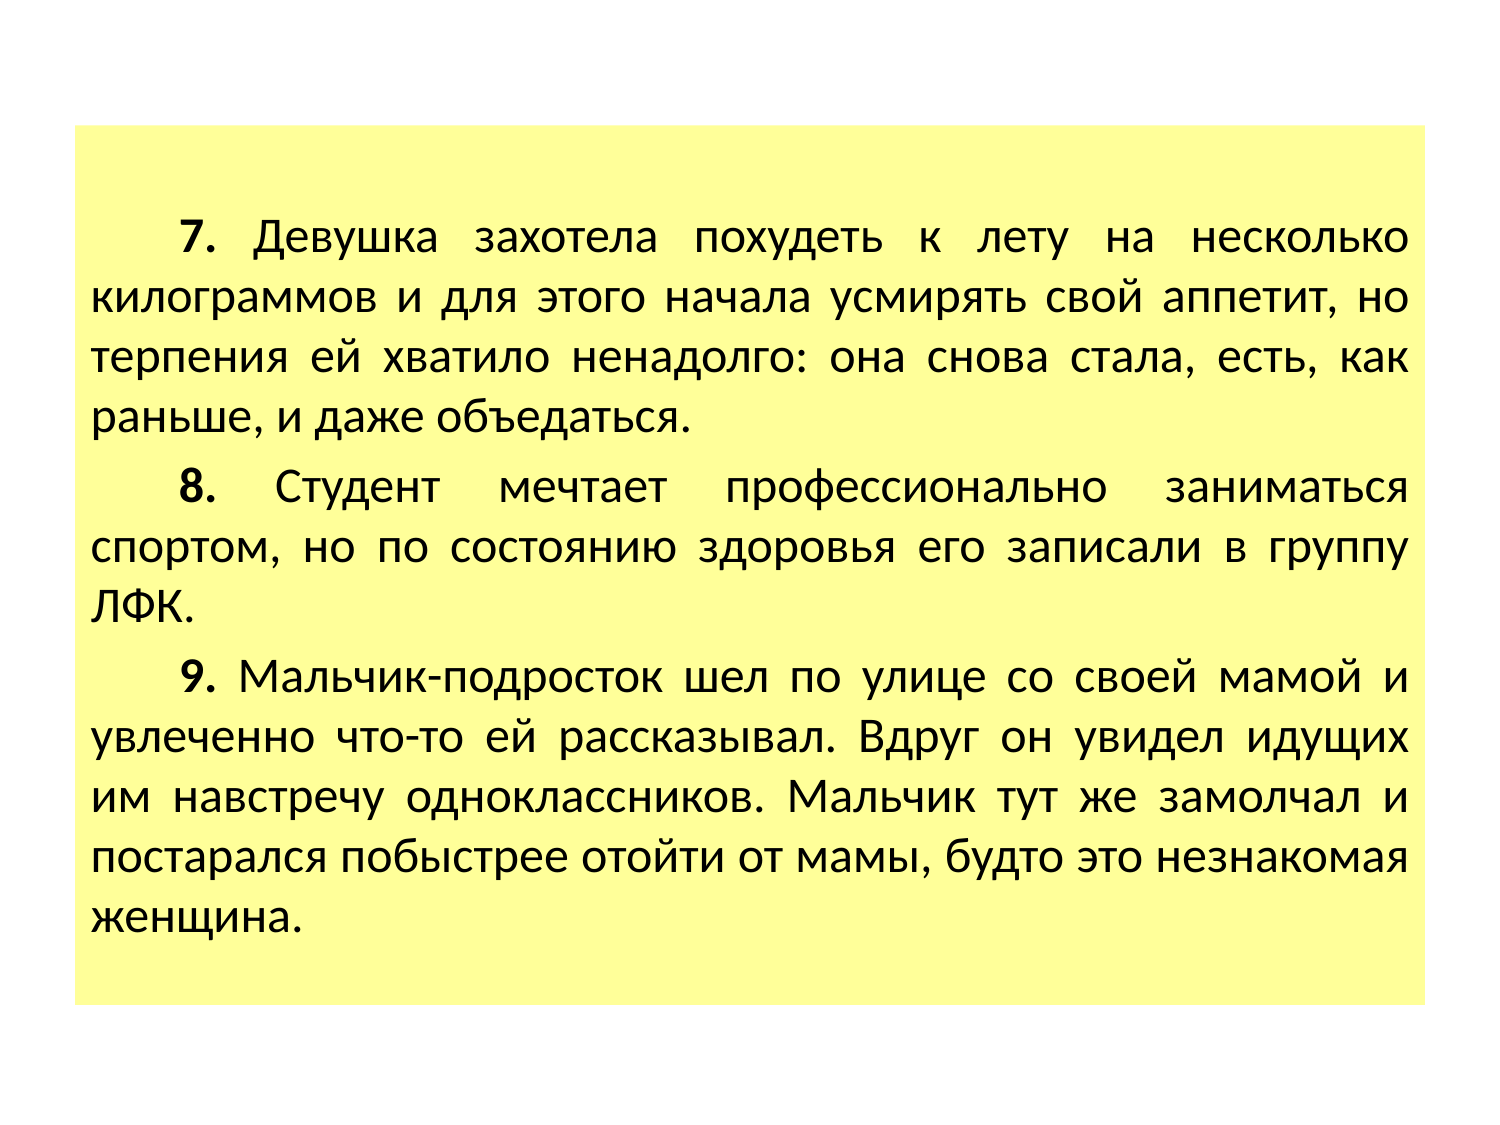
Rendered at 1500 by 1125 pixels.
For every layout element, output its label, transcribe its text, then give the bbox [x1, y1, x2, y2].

list 7. Девушка захотела похудеть к лету на несколько килограммов и для этого начала усмирять свой аппетит, но терпения ей хватило ненадолго: она снова стала, есть, как раньше, и даже объедаться. 8. Студент мечтает профессионально заниматься спортом, но по состоянию здоровья его записали в группу ЛФК. 9. Мальчик-подросток шел по улице со своей мамой и увлеченно что-то ей рассказывал. Вдруг он увидел идущих им навстречу одноклассников. Мальчик тут же замолчал и постарался побыстрее отойти от мамы, будто это незнакомая женщина. [75, 125, 1425, 1005]
